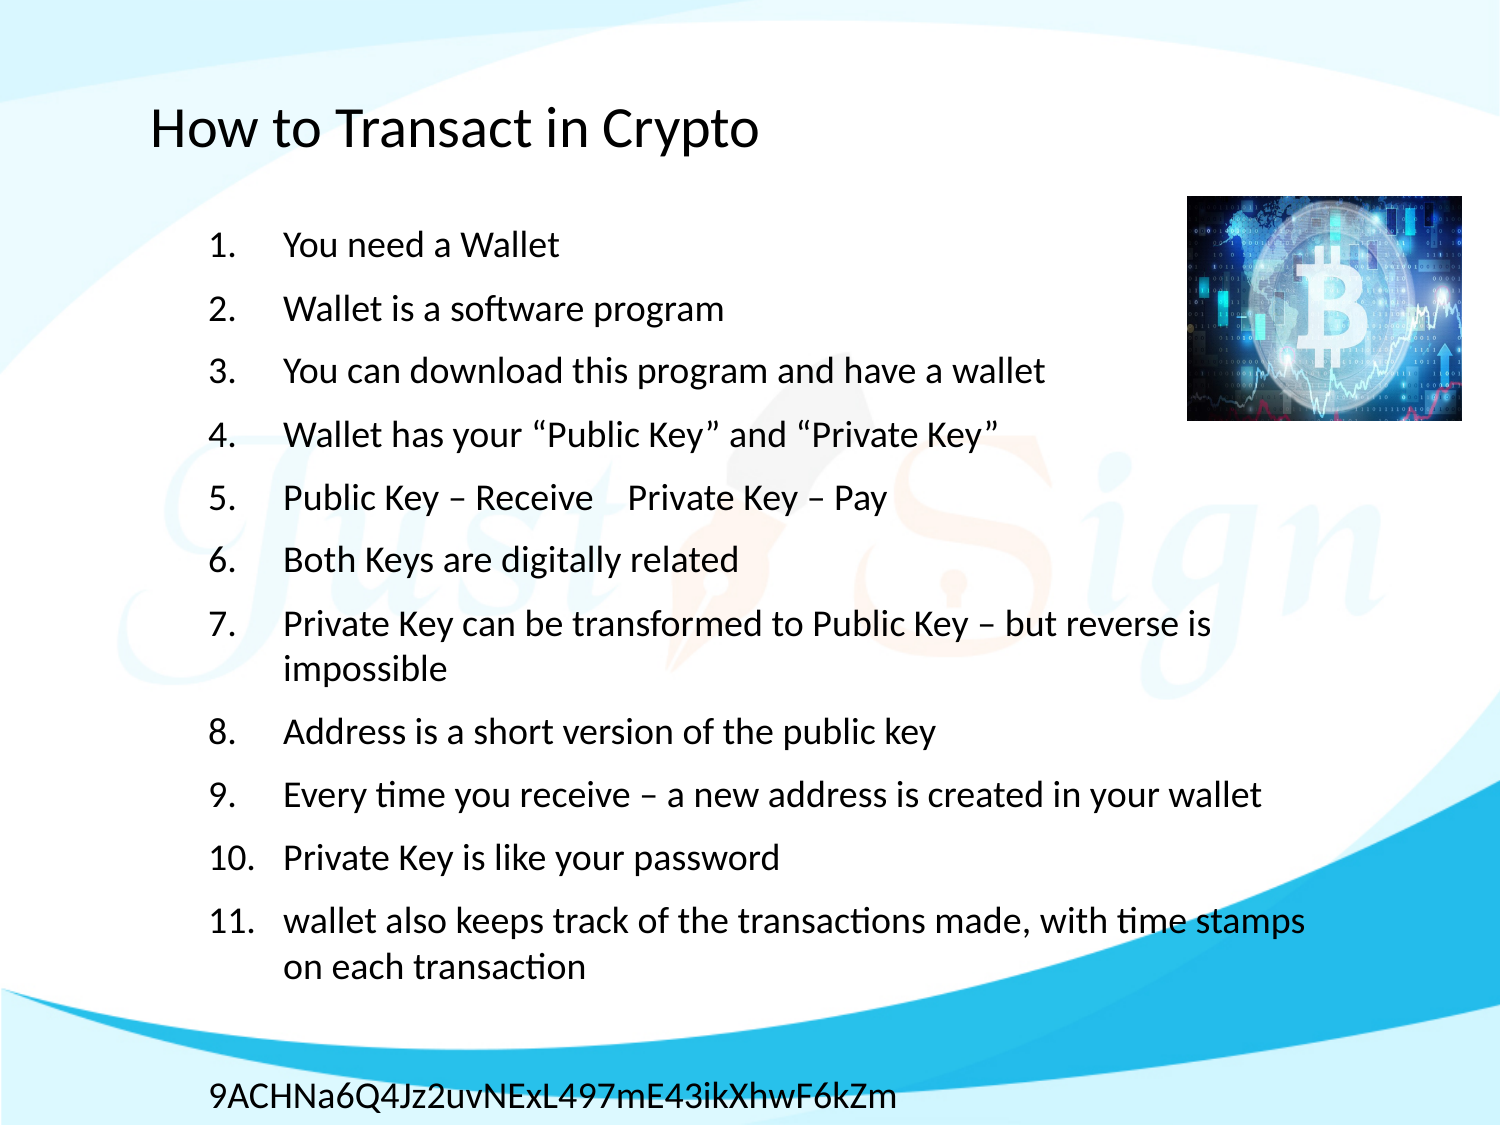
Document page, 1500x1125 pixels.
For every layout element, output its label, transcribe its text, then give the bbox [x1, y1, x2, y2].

title How to Transact in Crypto [135, 66, 1306, 183]
picture [0, 0, 1500, 1125]
list You need a Wallet Wallet is a software program You can download this program and have a wallet Wallet has your “Public Key” and “Private Key” Public Key – Receive Private Key – Pay Both Keys are digitally related Private Key can be transformed to Public Key – but reverse is impossible Address is a short version of the public key Every time you receive – a new address is created in your wallet Private Key is like your password wallet also keeps track of the transactions made, with time stamps on each transaction 9ACHNa6Q4Jz2uvNExL497mE43ikXhwF6kZm [140, 212, 1353, 1125]
